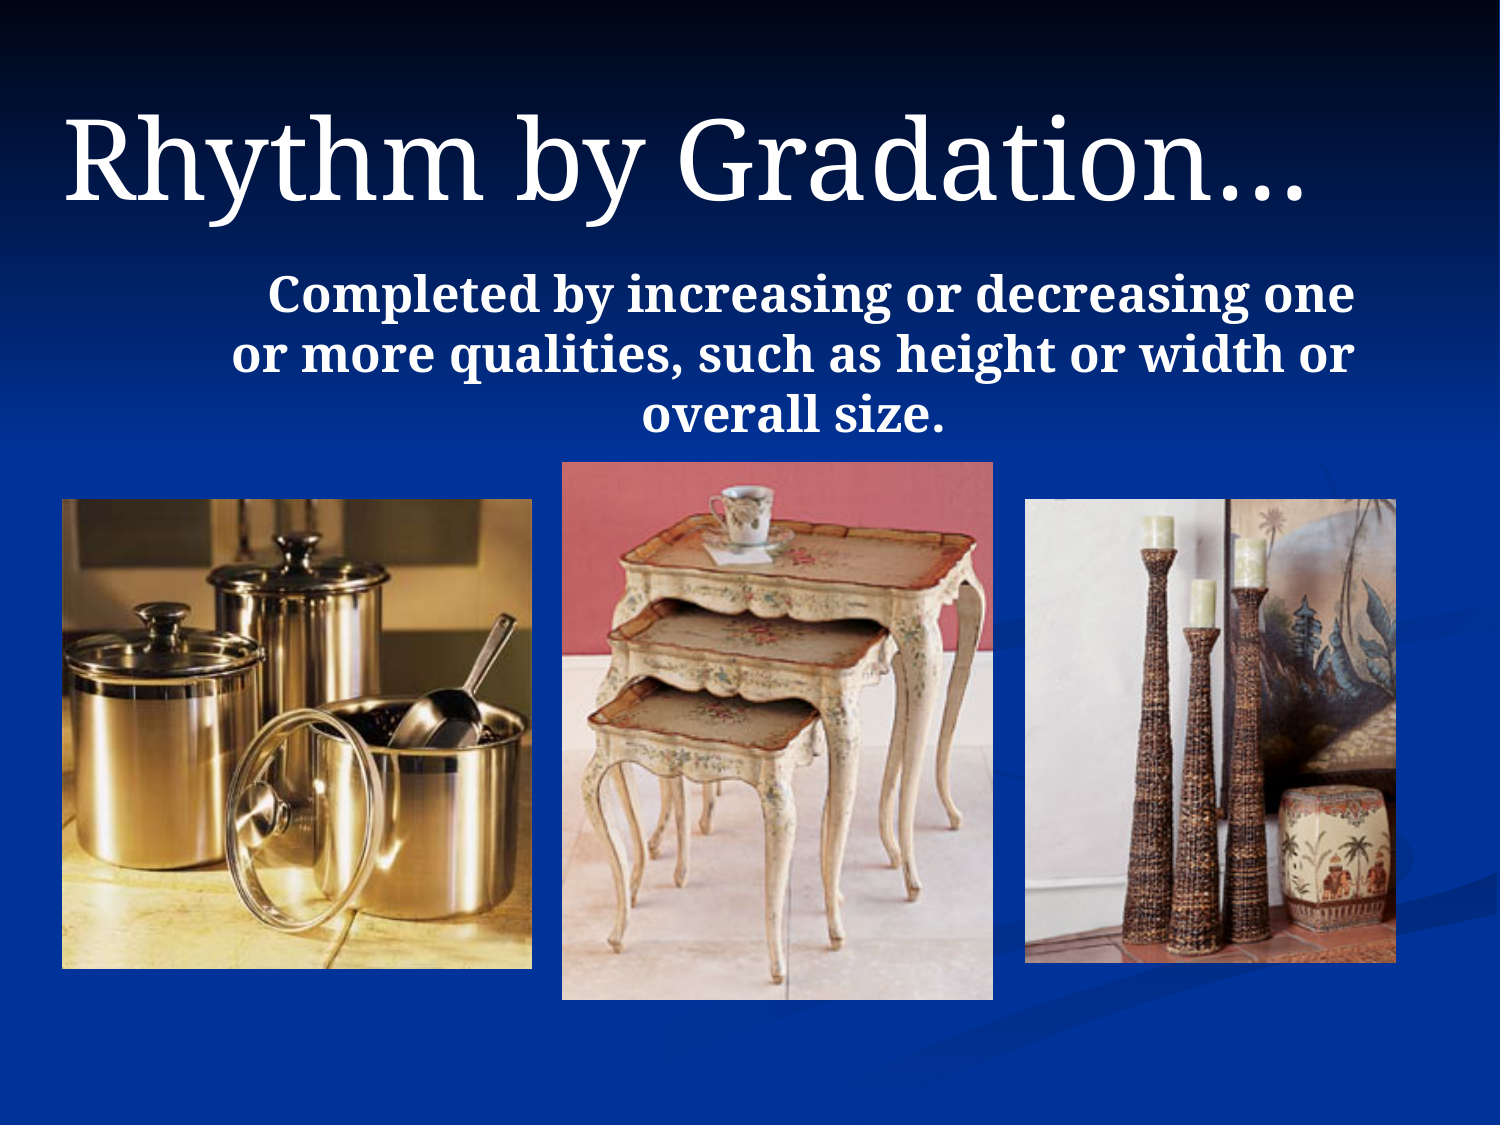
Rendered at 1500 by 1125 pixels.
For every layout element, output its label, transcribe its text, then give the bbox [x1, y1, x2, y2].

picture [1024, 499, 1396, 963]
text_box Completed by increasing or decreasing one or more qualities, such as height or width or overall size. [212, 262, 1375, 443]
picture [62, 499, 532, 969]
title Rhythm by Gradation… [62, 61, 1438, 249]
picture [562, 462, 993, 1000]
